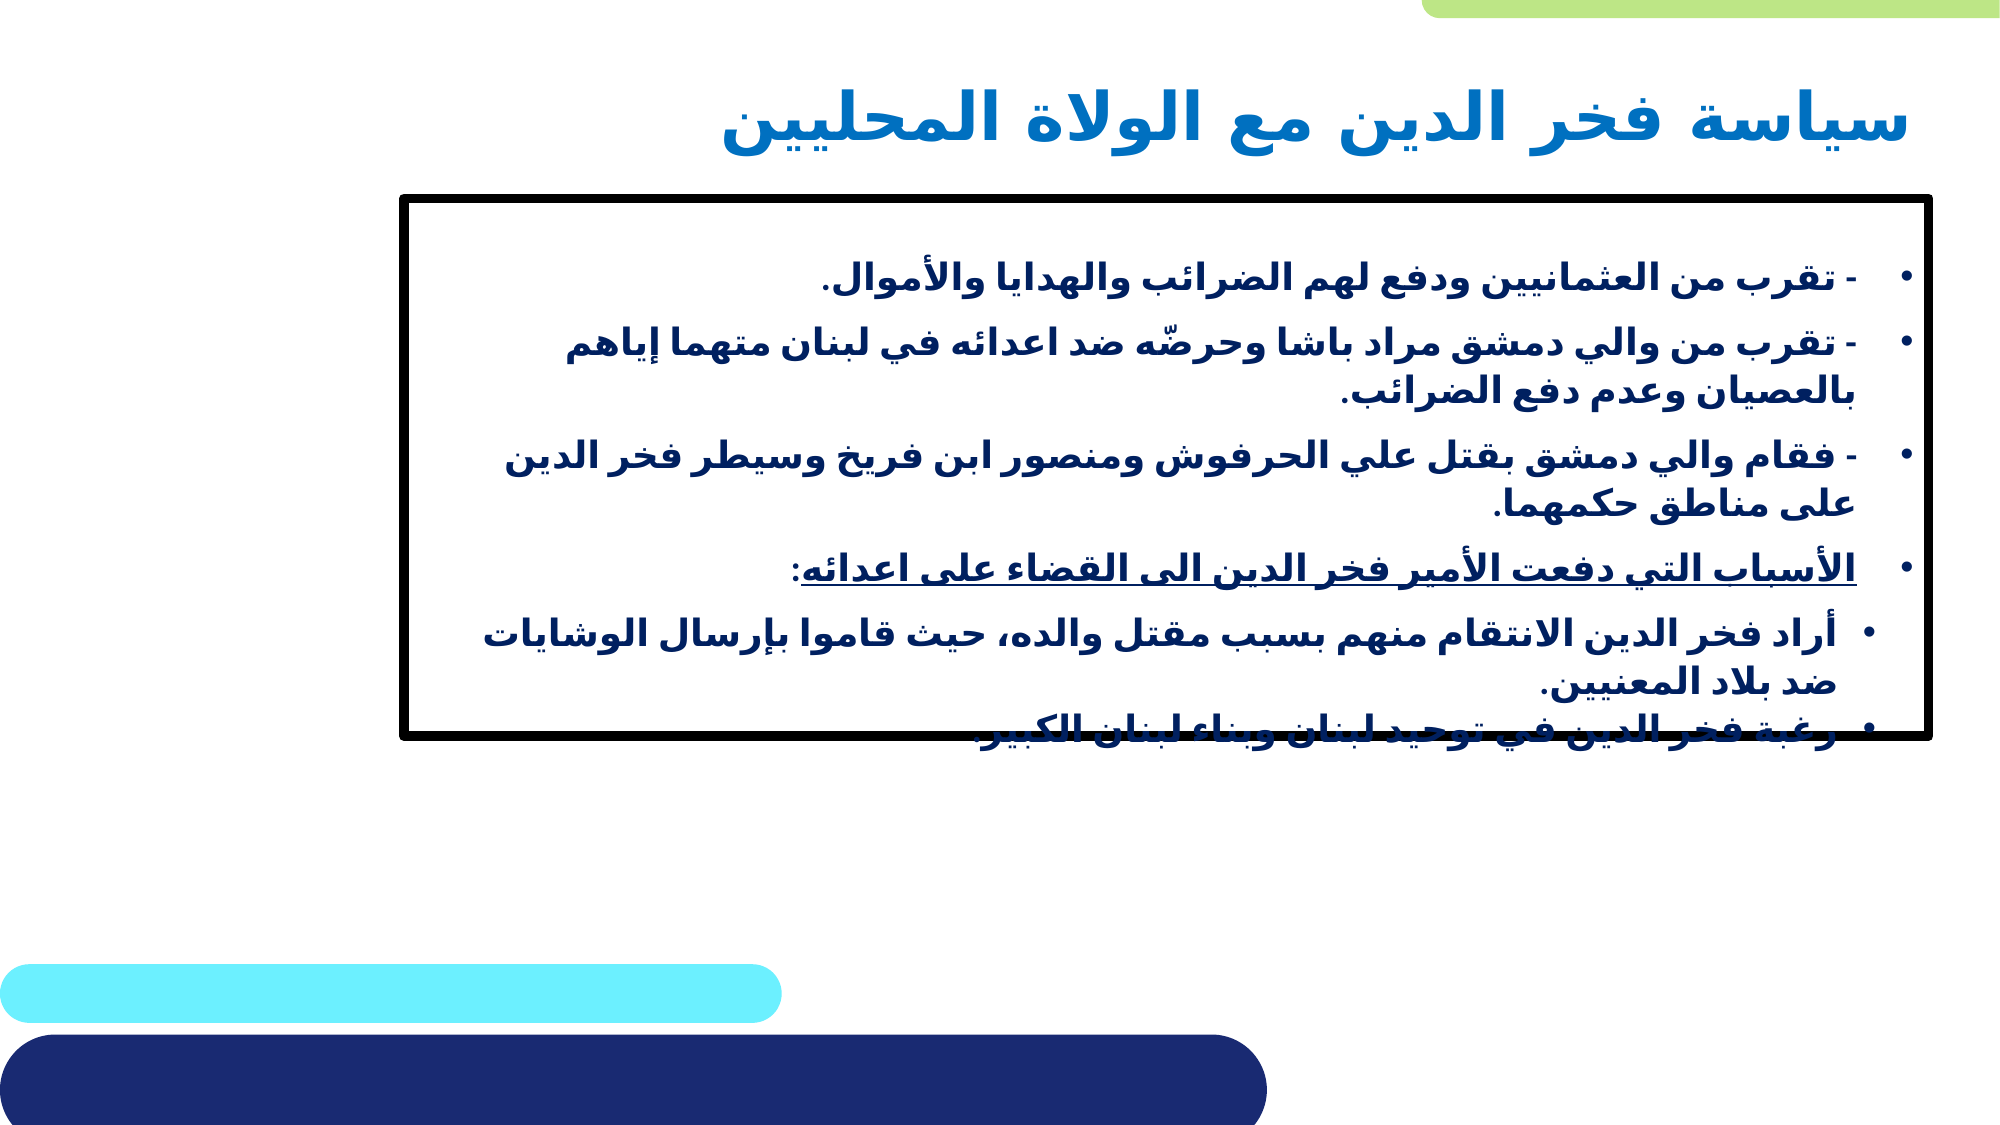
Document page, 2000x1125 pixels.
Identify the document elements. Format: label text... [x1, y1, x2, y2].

list سياسة فخر الدين مع الولاة المحليين [98, 72, 1929, 161]
list - تقرب من العثمانيين ودفع لهم الضرائب والهدايا والأموال. - تقرب من والي دمشق مراد باشا وحرضّه ضد اعدائه في لبنان متهما إياهم بالعصيان وعدم دفع الضرائب. - فقام والي دمشق بقتل علي الحرفوش ومنصور ابن فريخ وسيطر فخر الدين على مناطق حكمهما. الأسباب التي دفعت الأمير فخر الدين الى القضاء على اعدائه: أراد فخر الدين الانتقام منهم بسبب مقتل والده، حيث قاموا بإرسال الوشايات ضد بلاد المعنيين. رغبة فخر الدين في توحيد لبنان وبناء لبنان الكبير. [403, 198, 1929, 737]
